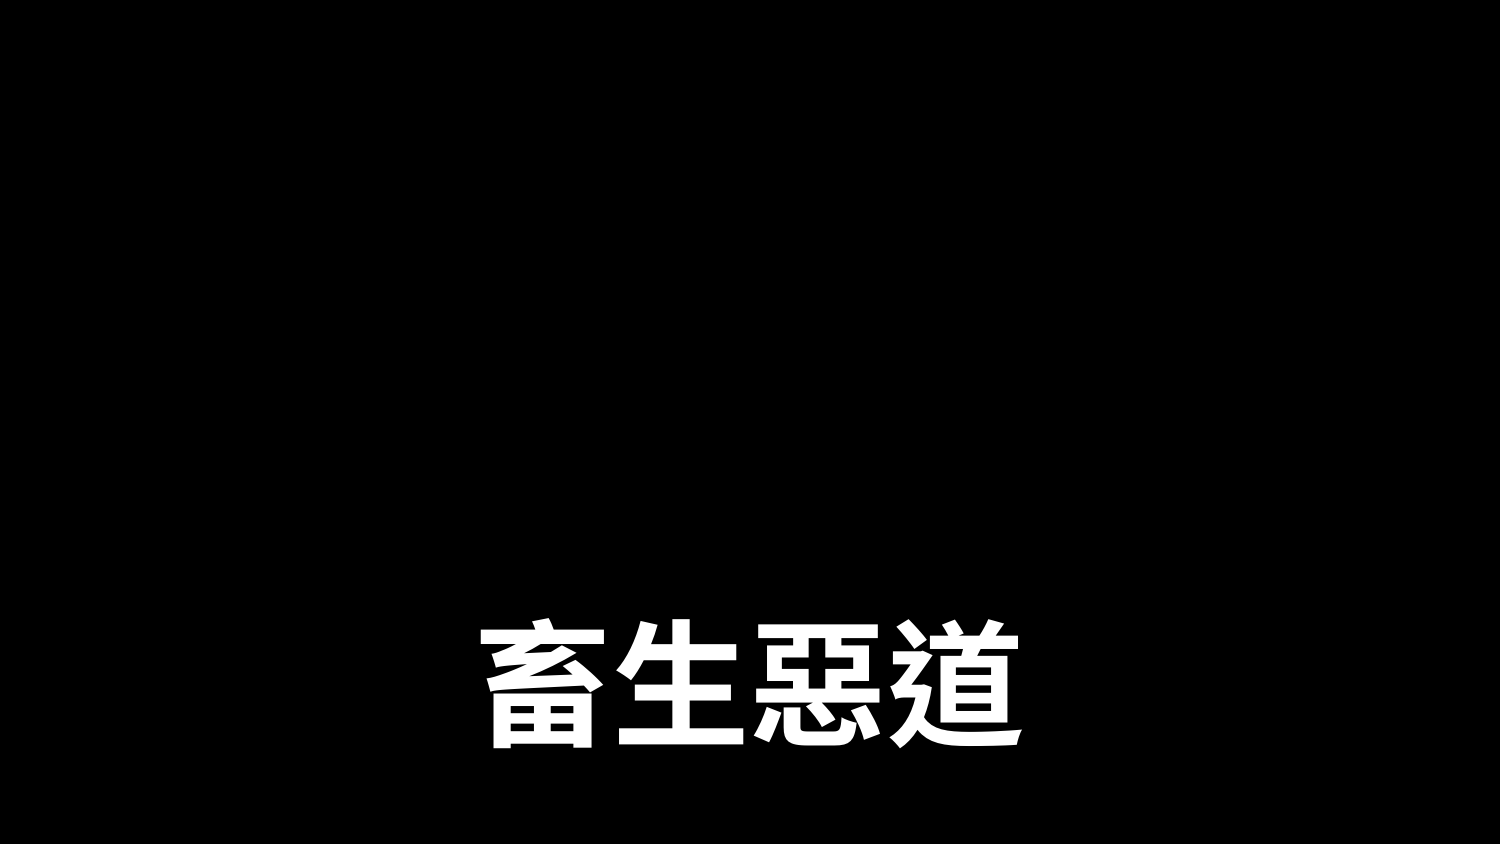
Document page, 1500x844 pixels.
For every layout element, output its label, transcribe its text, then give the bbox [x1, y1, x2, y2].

title 畜生惡道 [75, 610, 1425, 752]
